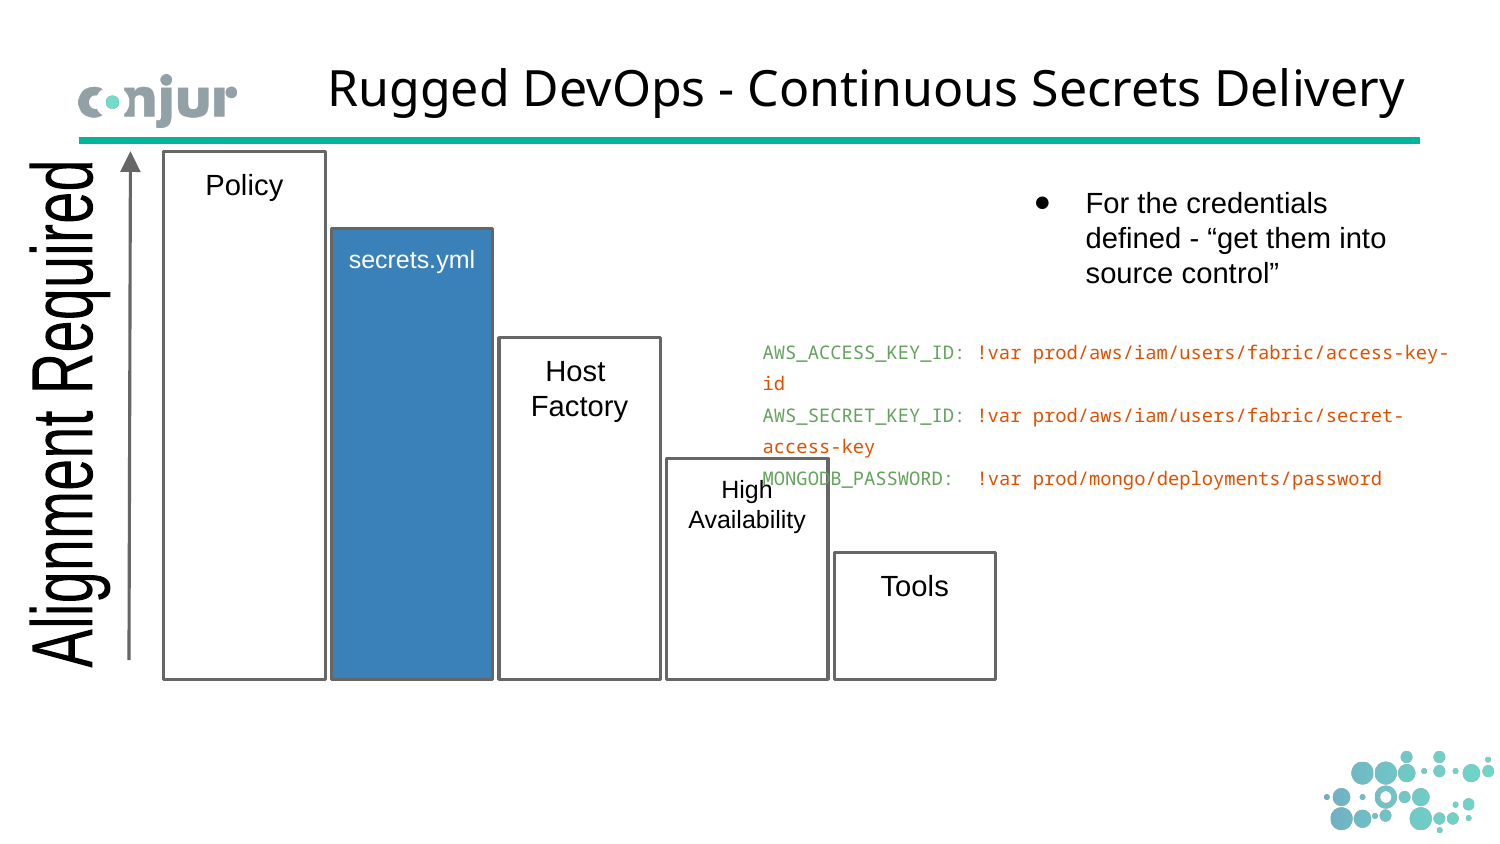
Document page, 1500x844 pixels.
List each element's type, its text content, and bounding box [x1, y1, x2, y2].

text_box For the credentials defined - “get them into source control” [995, 169, 1443, 316]
title Rugged DevOps - Continuous Secrets Delivery [243, 10, 1421, 132]
text_box Policy [163, 151, 326, 680]
text_box AWS_ACCESS_KEY_ID: !var prod/aws/iam/users/fabric/access-key-id AWS_SECRET_KEY_ID: !var prod/aws/iam/users/fabric/secret-access-key MONGODB_PASSWORD: !var prod/mongo/deployments/password [747, 316, 1475, 444]
text_box secrets.yml [331, 228, 493, 680]
text_box High Availability [666, 458, 829, 680]
text_box Tools [834, 552, 996, 680]
text_box Host Factory [498, 337, 661, 680]
